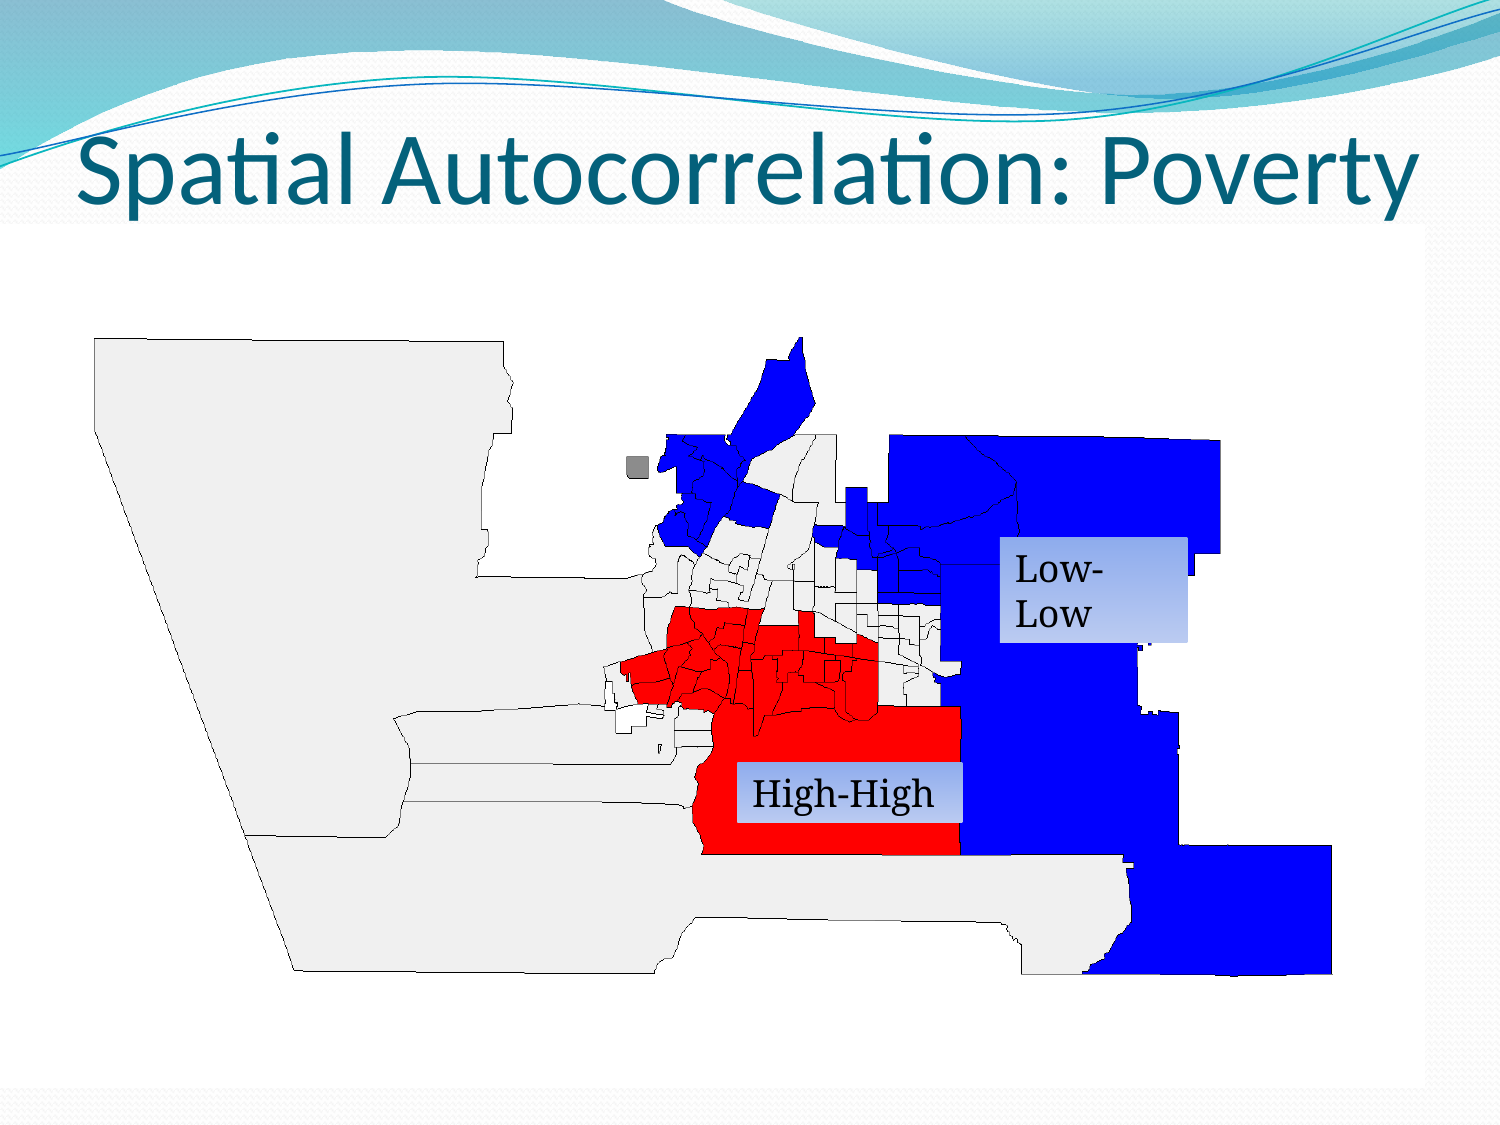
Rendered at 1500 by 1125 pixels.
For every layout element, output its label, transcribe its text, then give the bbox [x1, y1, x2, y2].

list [0, 224, 1426, 1088]
title Spatial Autocorrelation: Poverty [75, 37, 1425, 224]
